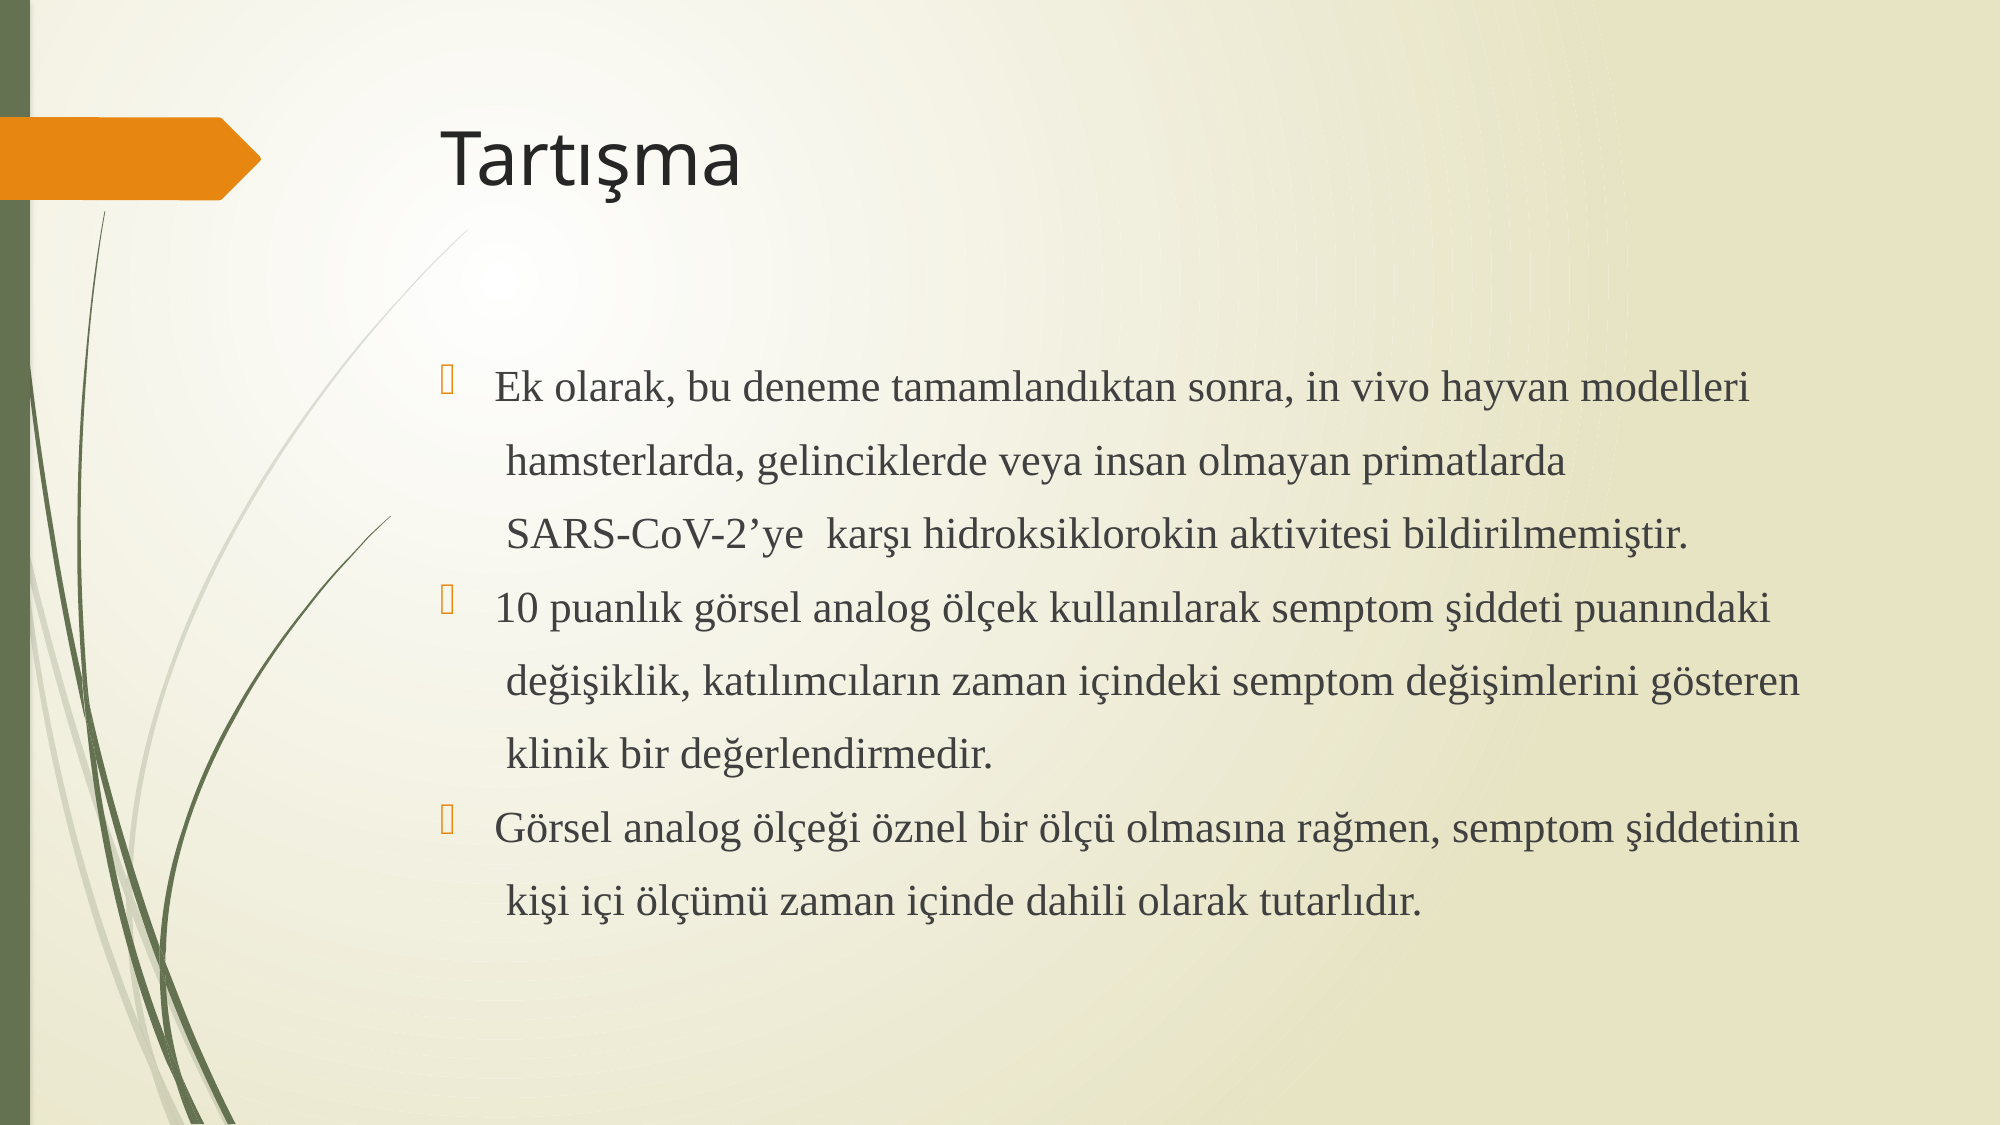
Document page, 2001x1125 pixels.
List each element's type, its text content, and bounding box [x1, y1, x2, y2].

list Ek olarak, bu deneme tamamlandıktan sonra, in vivo hayvan modelleri hamsterlarda, gelinciklerde veya insan olmayan primatlarda SARS-CoV-2’ye karşı hidroksiklorokin aktivitesi bildirilmemiştir. 10 puanlık görsel analog ölçek kullanılarak semptom şiddeti puanındaki değişiklik, katılımcıların zaman içindeki semptom değişimlerini gösteren klinik bir değerlendirmedir. Görsel analog ölçeği öznel bir ölçü olmasına rağmen, semptom şiddetinin kişi içi ölçümü zaman içinde dahili olarak tutarlıdır. [424, 350, 1888, 970]
title Tartışma [425, 102, 1888, 313]
